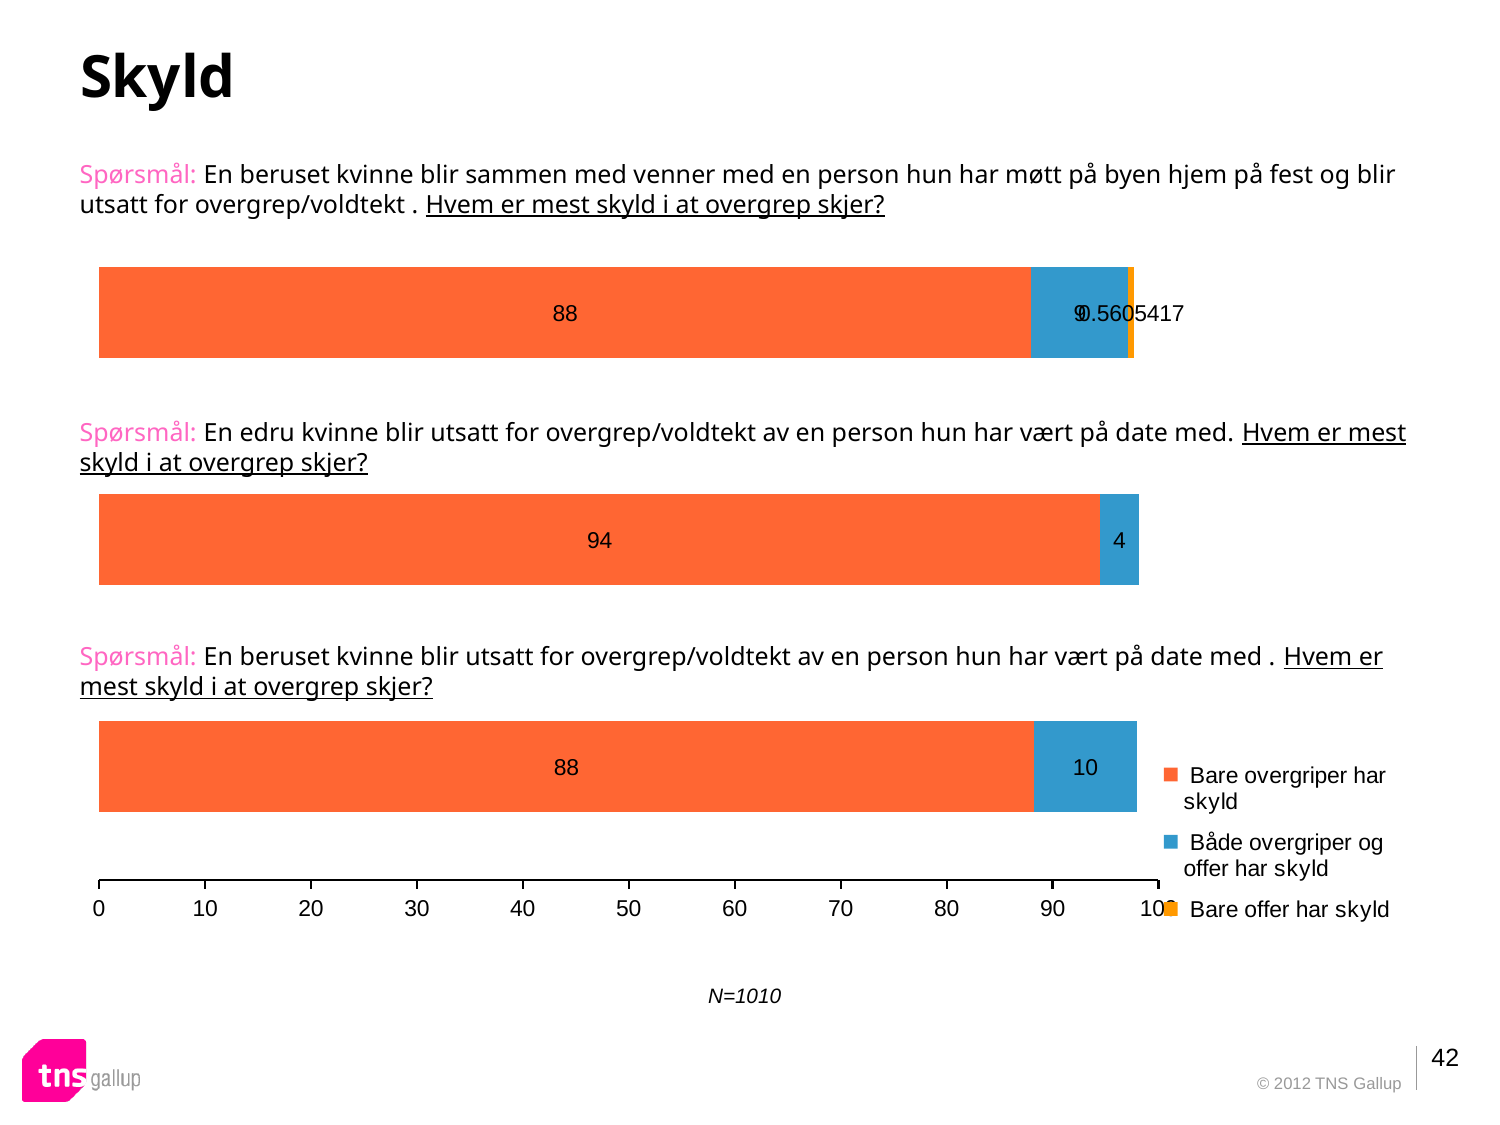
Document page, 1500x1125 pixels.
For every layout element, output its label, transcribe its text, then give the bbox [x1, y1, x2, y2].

text_box Spørsmål: En beruset kvinne blir sammen med venner med en person hun har møtt på byen hjem på fest og blir utsatt for overgrep/voldtekt . Hvem er mest skyld i at overgrep skjer? [64, 150, 1459, 183]
text_box © 2012 TNS Gallup [1172, 1072, 1414, 1093]
text_box N=1010 [53, 975, 1437, 1016]
picture [22, 1039, 140, 1103]
title Skyld [64, 31, 1441, 117]
chart [64, 184, 1459, 937]
text_box 42 [1416, 1041, 1500, 1072]
text_box [0, 1021, 1500, 1125]
